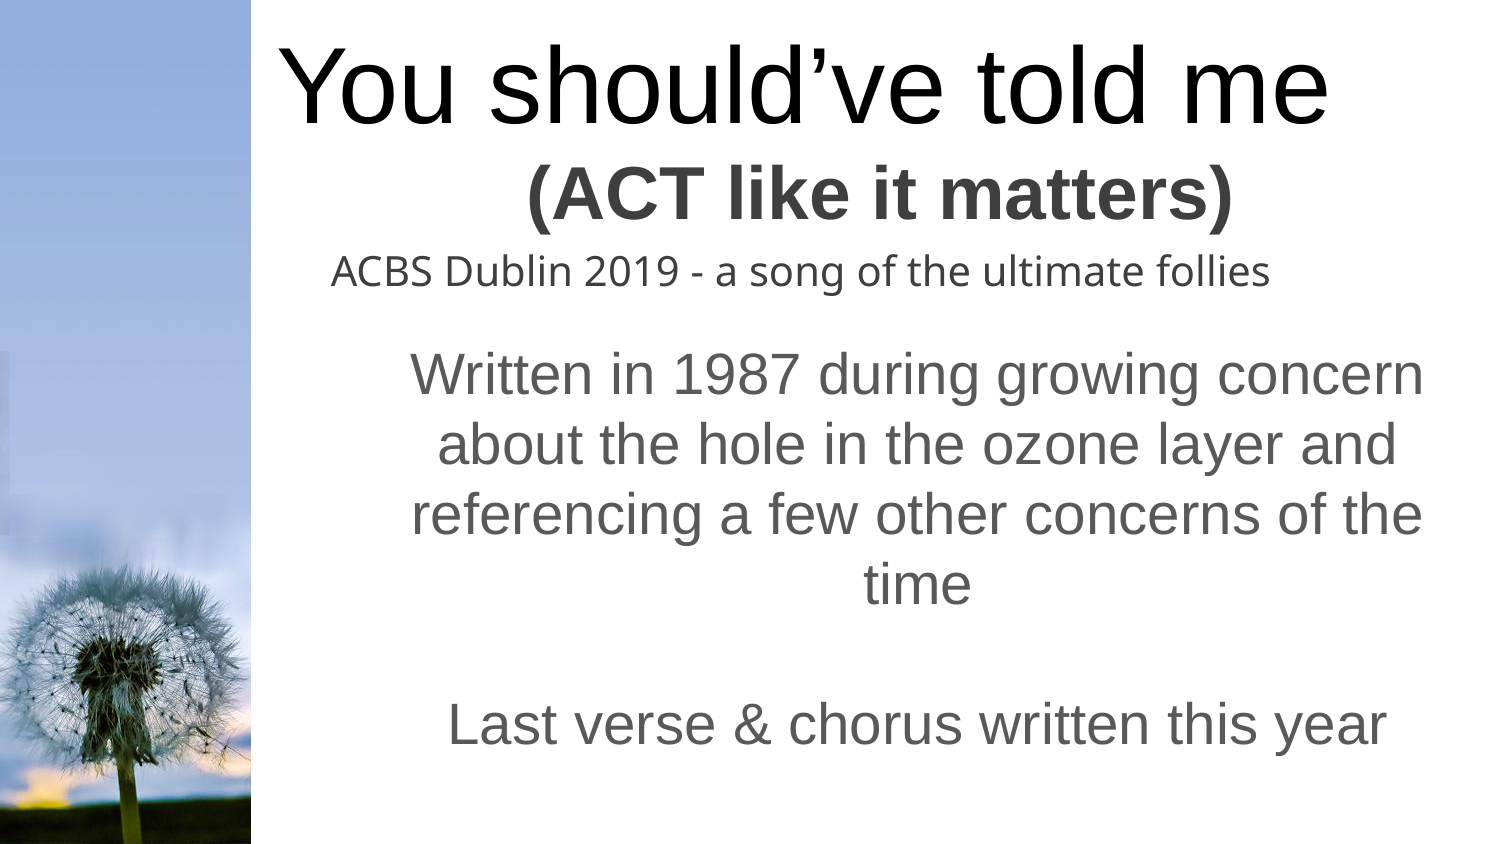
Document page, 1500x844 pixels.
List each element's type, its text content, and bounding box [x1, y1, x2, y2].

list Written in 1987 during growing concern about the hole in the ozone layer and referencing a few other concerns of the time Last verse & chorus written this year [326, 328, 1461, 765]
title You should’ve told me (ACT like it matters) [261, 0, 1500, 250]
list ACBS Dublin 2019 - a song of the ultimate follies [315, 232, 1450, 308]
picture [0, 0, 1500, 844]
